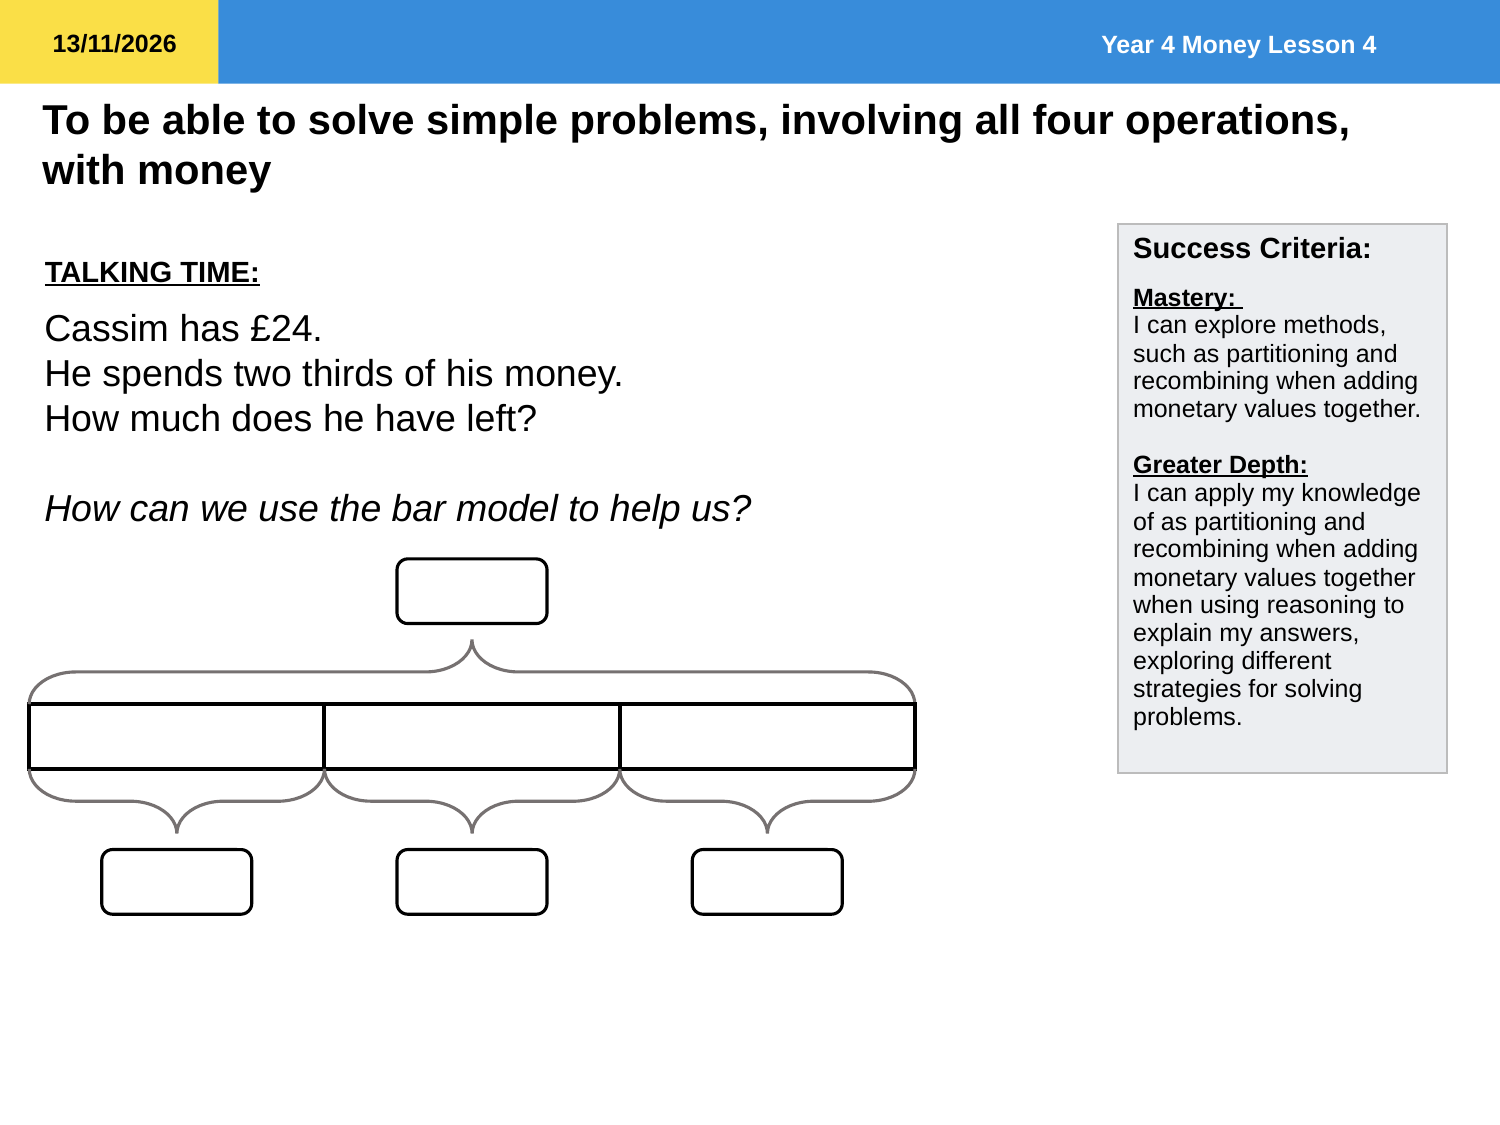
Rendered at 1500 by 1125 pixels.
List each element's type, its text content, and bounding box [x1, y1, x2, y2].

text_box [28, 768, 324, 834]
text_box [619, 768, 916, 834]
text_box [28, 639, 916, 705]
text_box Cassim has £24. He spends two thirds of his money. How much does he have left? How can we use the bar model to help us? [29, 296, 1500, 537]
text_box [323, 768, 620, 834]
text_box [28, 705, 323, 768]
text_box [619, 703, 916, 768]
text_box [100, 848, 253, 916]
text_box TALKING TIME: [30, 246, 276, 296]
text_box [691, 848, 844, 916]
text_box [323, 705, 619, 768]
text_box [395, 557, 549, 625]
text_box [395, 848, 549, 916]
